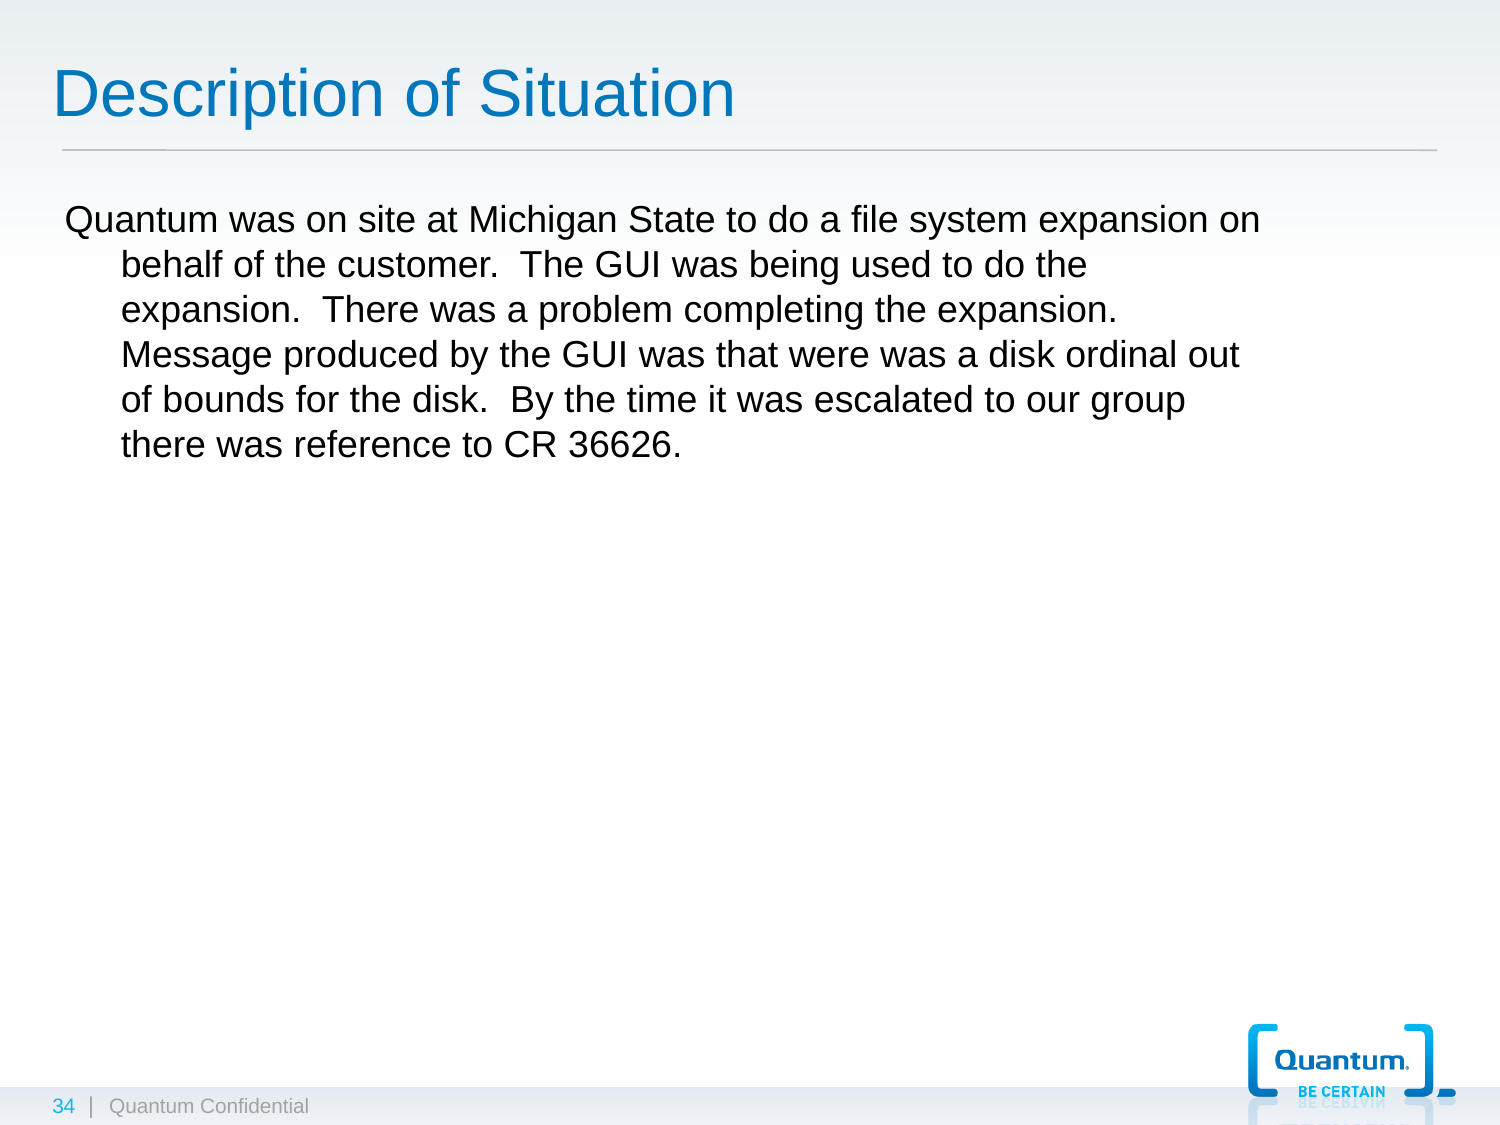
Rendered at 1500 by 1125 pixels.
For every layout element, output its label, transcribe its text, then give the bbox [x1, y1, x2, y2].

slide_number 34 [37, 1085, 114, 1125]
title Description of Situation [37, 37, 1313, 143]
picture [1240, 1012, 1463, 1125]
list Quantum was on site at Michigan State to do a file system expansion on behalf of the customer. The GUI was being used to do the expansion. There was a problem completing the expansion. Message produced by the GUI was that were was a disk ordinal out of bounds for the disk. By the time it was escalated to our group there was reference to CR 36626. [49, 187, 1288, 1013]
